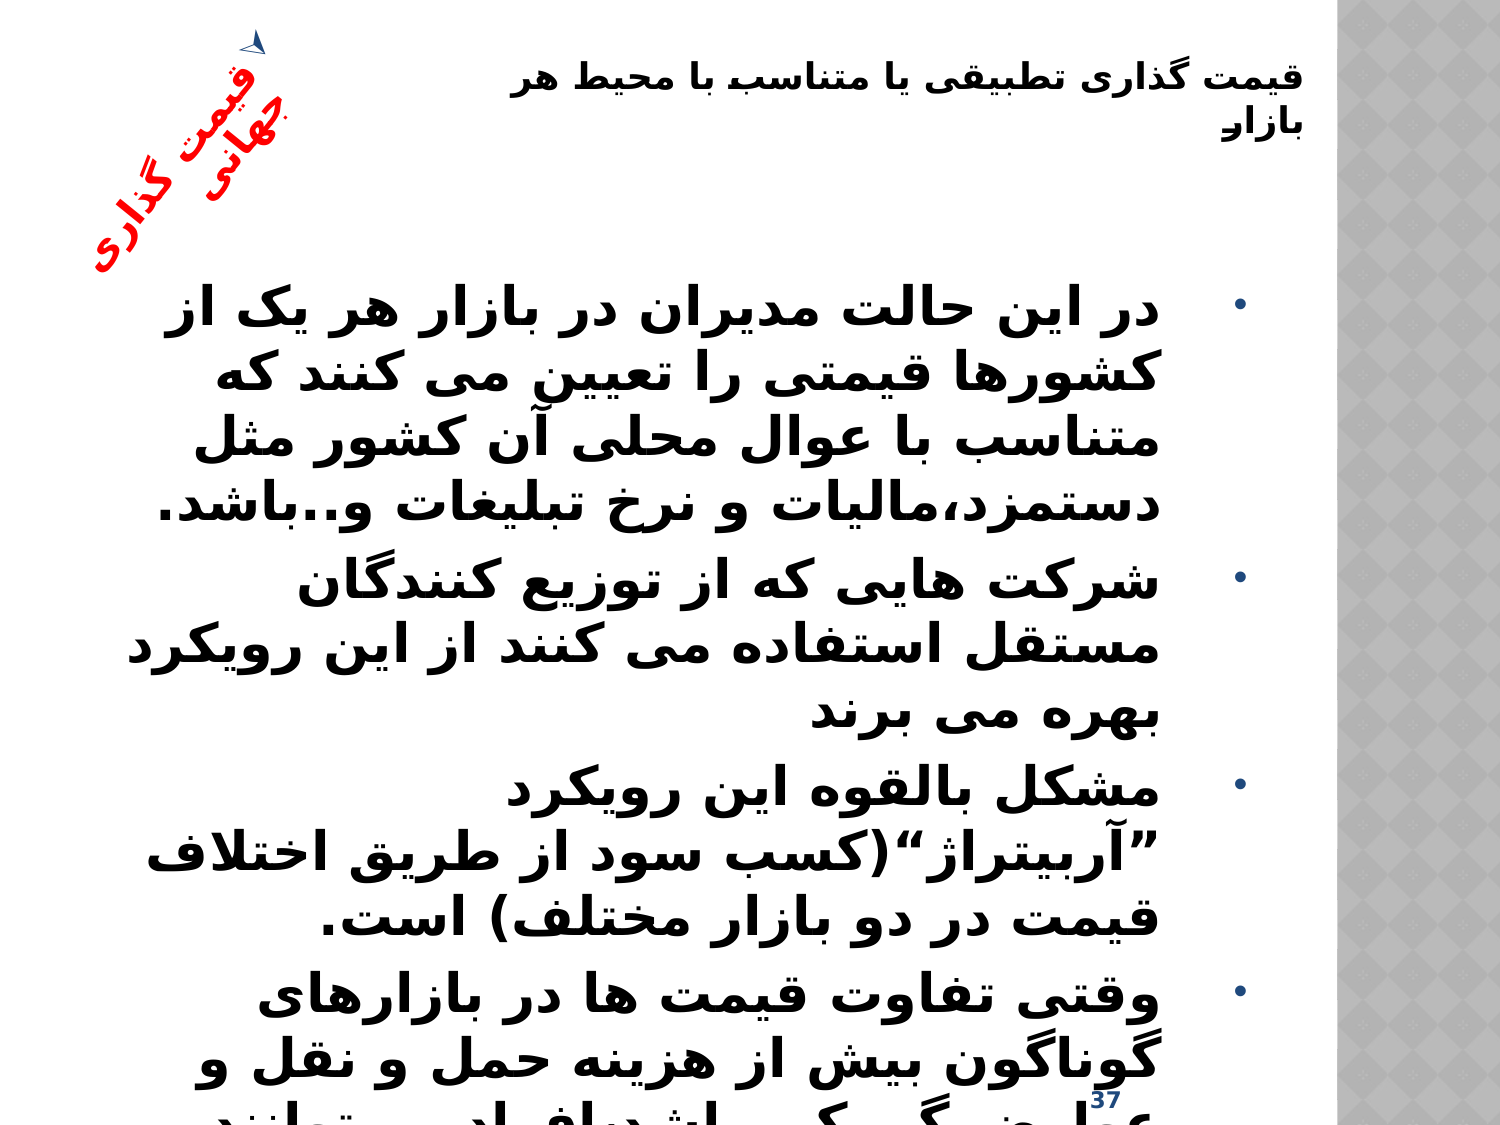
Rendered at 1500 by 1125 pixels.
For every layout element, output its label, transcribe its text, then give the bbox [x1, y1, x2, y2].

text_box قیمت گذاری جهانی [43, 12, 336, 343]
title قیمت گذاری تطبیقی یا متناسب با محیط هر بازار [445, 52, 1313, 141]
slide_number 37 [1025, 1075, 1123, 1113]
list در این حالت مدیران در بازار هر یک از کشورها قیمتی را تعیین می کنند که متناسب با عوال محلی آن کشور مثل دستمزد،مالیات و نرخ تبلیغات و..باشد. شرکت هایی که از توزیع کنندگان مستقل استفاده می کنند از این رویکرد بهره می برند مشکل بالقوه این رویکرد ”آربیتراژ“(کسب سود از طریق اختلاف قیمت در دو بازار مختلف) است. وقتی تفاوت قیمت ها در بازارهای گوناگون بیش از هزینه حمل و نقل و عوارض گمرکی باشد،افرادمی توانند کالاها رااز بازارهایی که قیمت ارزان تر دارندخریداری کرده و به بازارهایی که قیمت بالاتر دارند بفروشند و از این راه سودبه دست آورند. [74, 263, 1263, 1125]
